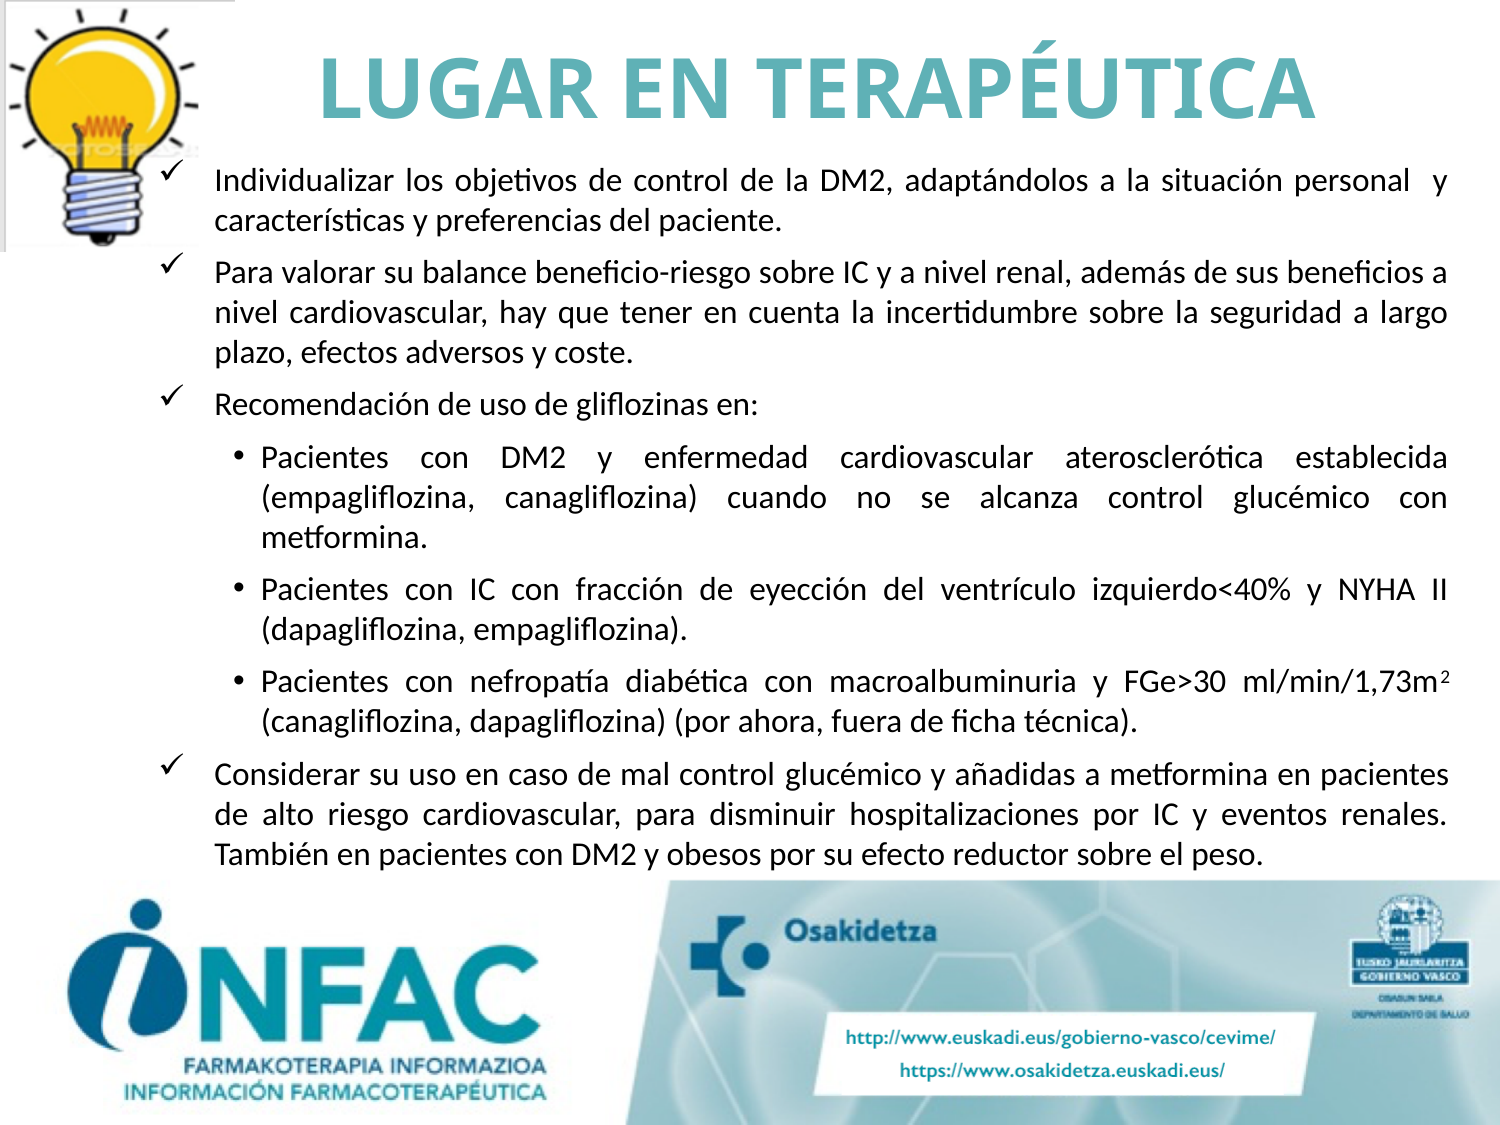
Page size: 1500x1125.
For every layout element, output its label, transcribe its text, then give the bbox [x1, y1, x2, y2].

picture [0, 0, 1500, 1125]
subtitle LUGAR EN TERAPÉUTICA [253, 38, 1379, 150]
text_box Individualizar los objetivos de control de la DM2, adaptándolos a la situación personal y características y preferencias del paciente. Para valorar su balance beneficio-riesgo sobre IC y a nivel renal, además de sus beneficios a nivel cardiovascular, hay que tener en cuenta la incertidumbre sobre la seguridad a largo plazo, efectos adversos y coste. Recomendación de uso de gliflozinas en: Pacientes con DM2 y enfermedad cardiovascular aterosclerótica establecida (empagliflozina, canagliflozina) cuando no se alcanza control glucémico con metformina. Pacientes con IC con fracción de eyección del ventrículo izquierdo<40% y NYHA II (dapagliflozina, empagliflozina). Pacientes con nefropatía diabética con macroalbuminuria y FGe>30 ml/min/1,73m2 (canagliflozina, dapagliflozina) (por ahora, fuera de ficha técnica). Considerar su uso en caso de mal control glucémico y añadidas a metformina en pacientes de alto riesgo cardiovascular, para disminuir hospitalizaciones por IC y eventos renales. También en pacientes con DM2 y obesos por su efecto reductor sobre el peso. [143, 150, 1466, 937]
